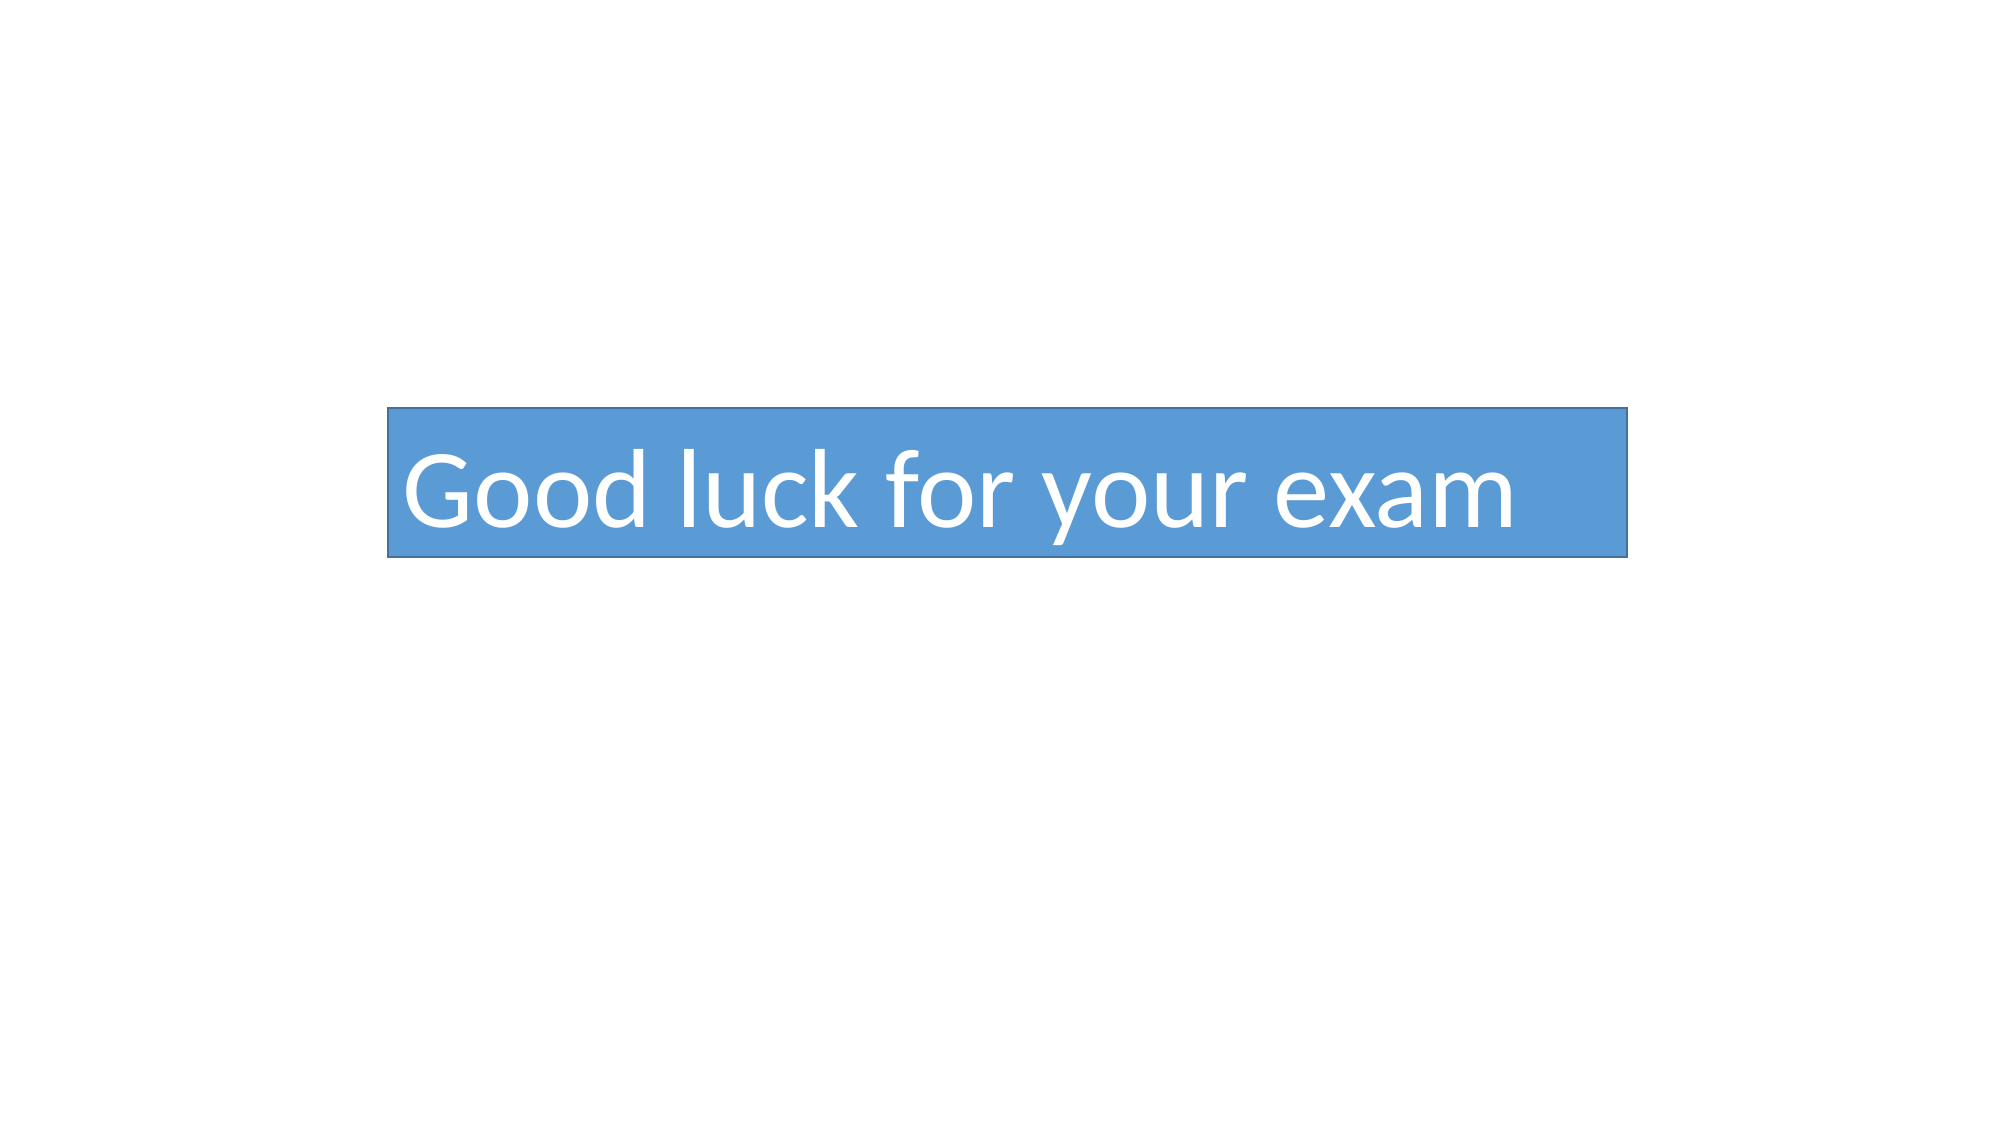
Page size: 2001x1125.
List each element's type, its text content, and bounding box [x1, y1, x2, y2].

text_box Good luck for your exam [387, 407, 1628, 558]
